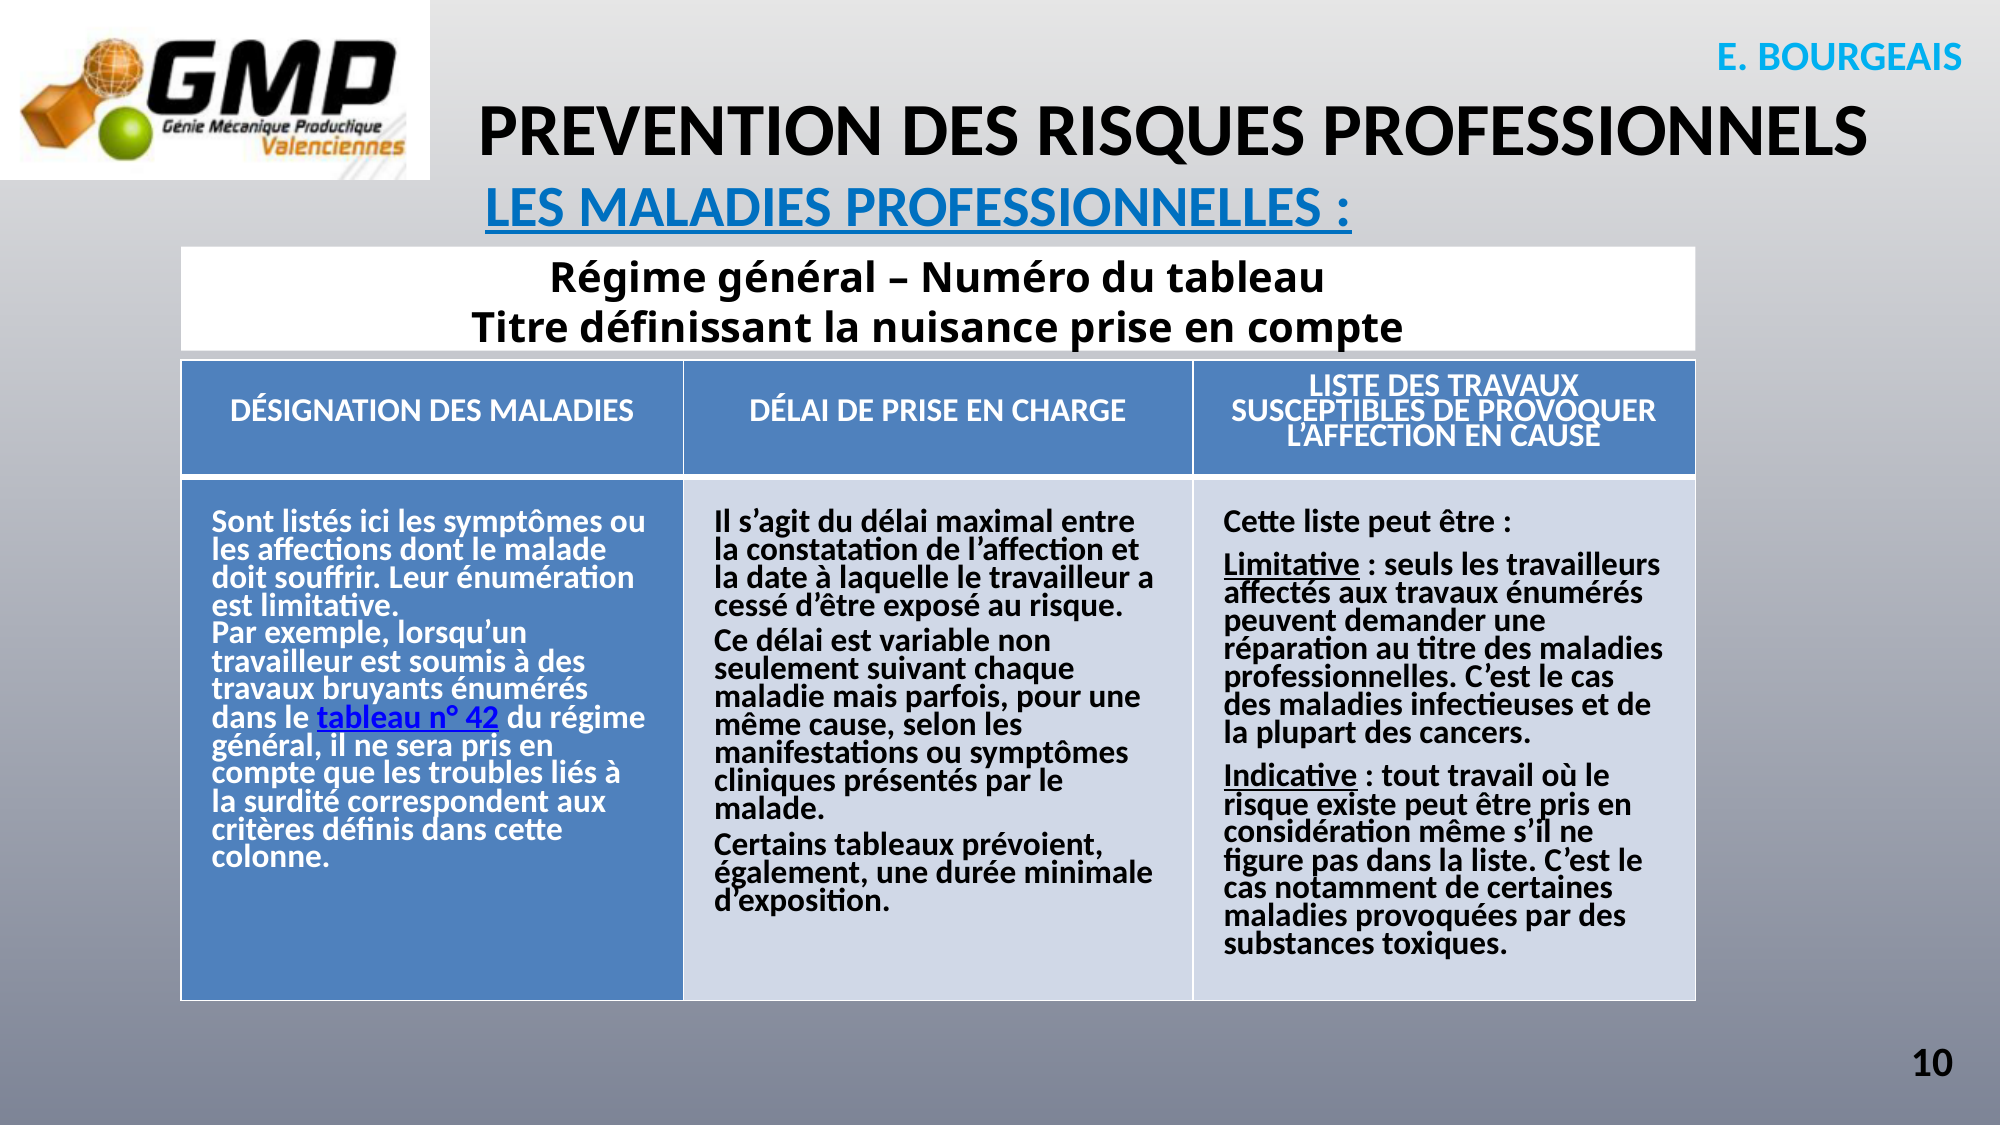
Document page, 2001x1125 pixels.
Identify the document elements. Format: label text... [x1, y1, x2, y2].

text_box Régime général – Numéro du tableau Titre définissant la nuisance prise en compte [181, 246, 1696, 351]
table_header LISTE DES TRAVAUX SUSCEPTIBLES DE PROVOQUER L’AFFECTION EN CAUSE [1194, 361, 1695, 474]
table_header DÉSIGNATION DES MALADIES [182, 361, 683, 474]
table_cell Il s’agit du délai maximal entre la constatation de l’affection et la date à laquelle le travailleur a cessé d’être exposé au risque. Ce délai est variable non seulement suivant chaque maladie mais parfois, pour une même cause, selon les manifestations ou symptômes cliniques présentés par le malade. Certains tableaux prévoient, également, une durée minimale d’exposition. [684, 480, 1192, 1000]
table_header DÉLAI DE PRISE EN CHARGE [684, 361, 1192, 474]
picture [0, 0, 430, 180]
text_box 10 [1896, 1027, 1977, 1093]
text_box LES MALADIES PROFESSIONNELLES : [470, 125, 1367, 246]
table_cell Sont listés ici les symptômes ou les affections dont le malade doit souffrir. Leur énumération est limitative. Par exemple, lorsqu’un travailleur est soumis à des travaux bruyants énumérés dans le tableau n° 42 du régime général, il ne sera pris en compte que les troubles liés à la surdité correspondent aux critères définis dans cette colonne. [182, 480, 683, 1000]
text_box PREVENTION DES RISQUES PROFESSIONNELS [429, 72, 1920, 204]
text_box E. BOURGEAIS [1702, 0, 1978, 87]
table_cell Cette liste peut être : Limitative : seuls les travailleurs affectés aux travaux énumérés peuvent demander une réparation au titre des maladies professionnelles. C’est le cas des maladies infectieuses et de la plupart des cancers. Indicative : tout travail où le risque existe peut être pris en considération même s’il ne figure pas dans la liste. C’est le cas notamment de certaines maladies provoquées par des substances toxiques. [1194, 480, 1695, 1000]
